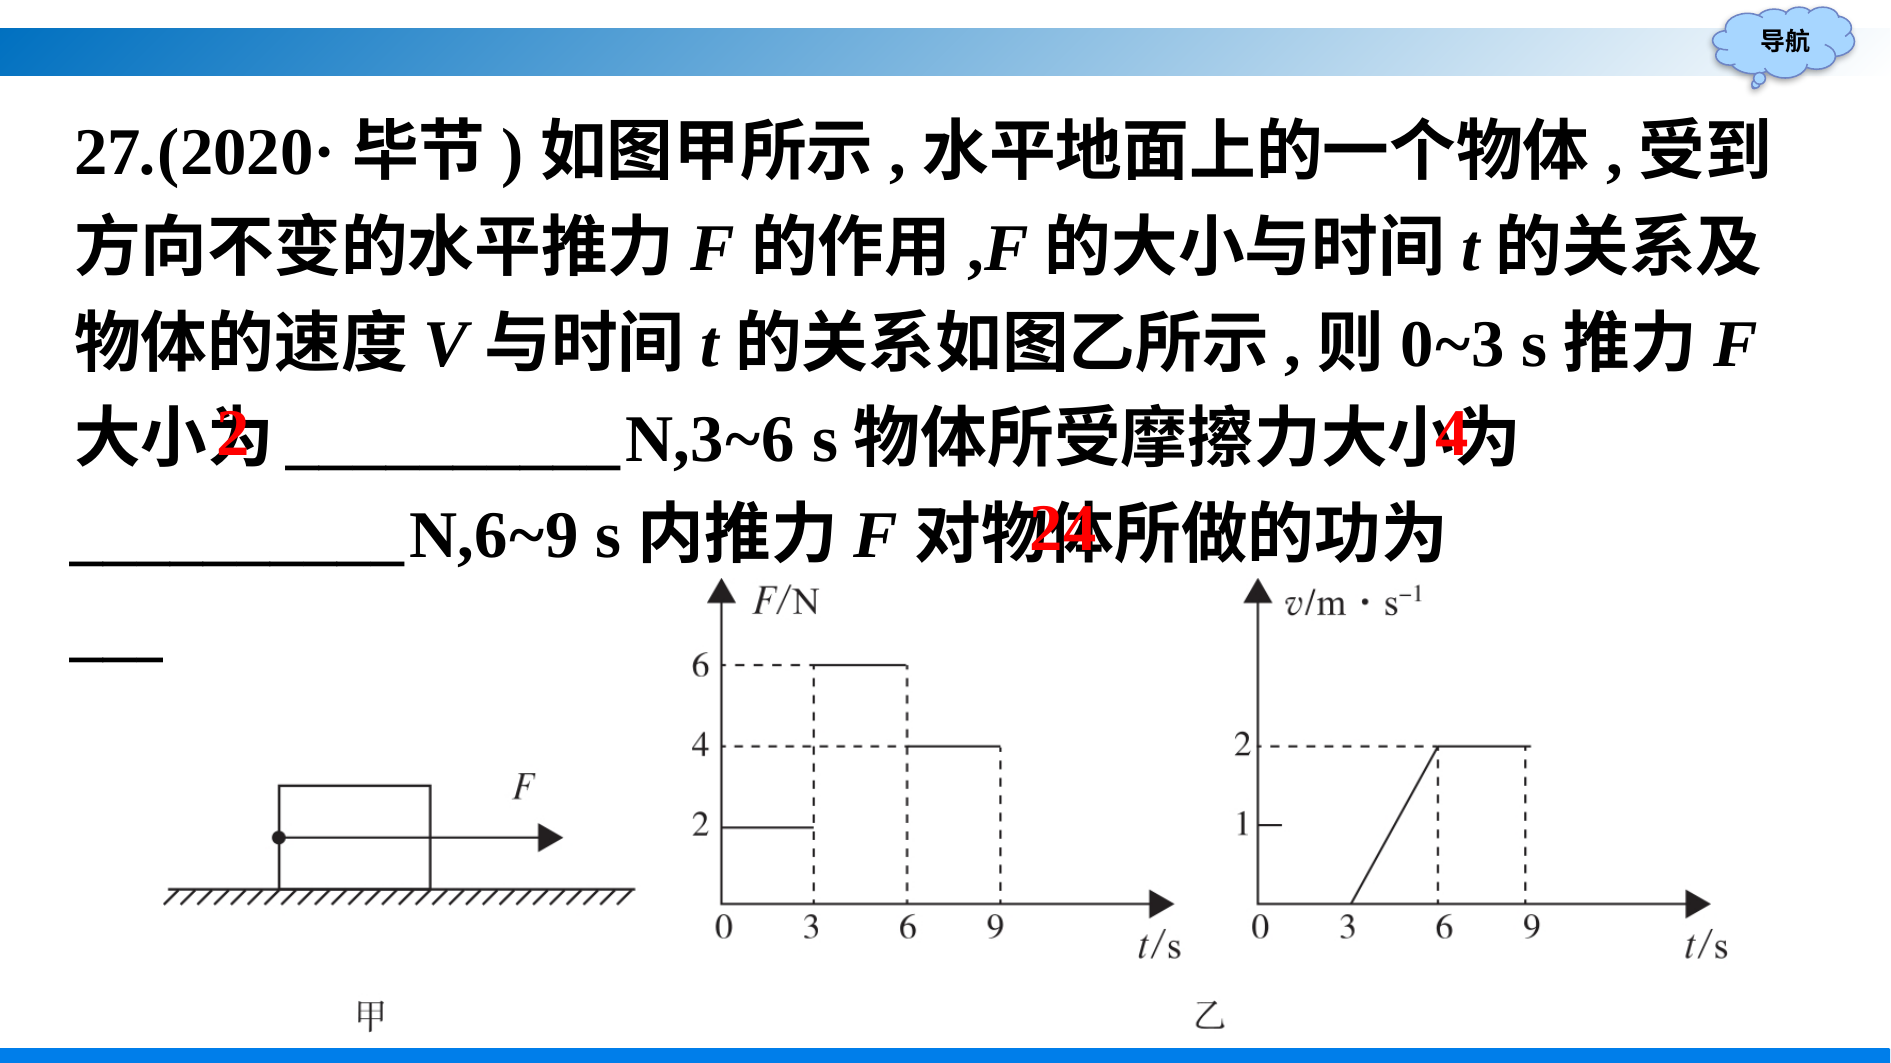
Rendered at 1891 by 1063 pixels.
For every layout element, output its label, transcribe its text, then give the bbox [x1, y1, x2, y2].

text_box 24 [1014, 476, 1112, 572]
text_box 4 [1421, 381, 1485, 476]
picture [163, 578, 1729, 1033]
text_box 2 [201, 381, 265, 476]
text_box 27.(2020·毕节)如图甲所示,水平地面上的一个物体,受到方向不变的水平推力F的作用,F的大小与时间t的关系及物体的速度V与时间t的关系如图乙所示,则0~3 s推力F大小为__________N,3~6 s物体所受摩擦力大小为__________N,6~9 s内推力F对物体所做的功为____________J. [59, 84, 1833, 675]
